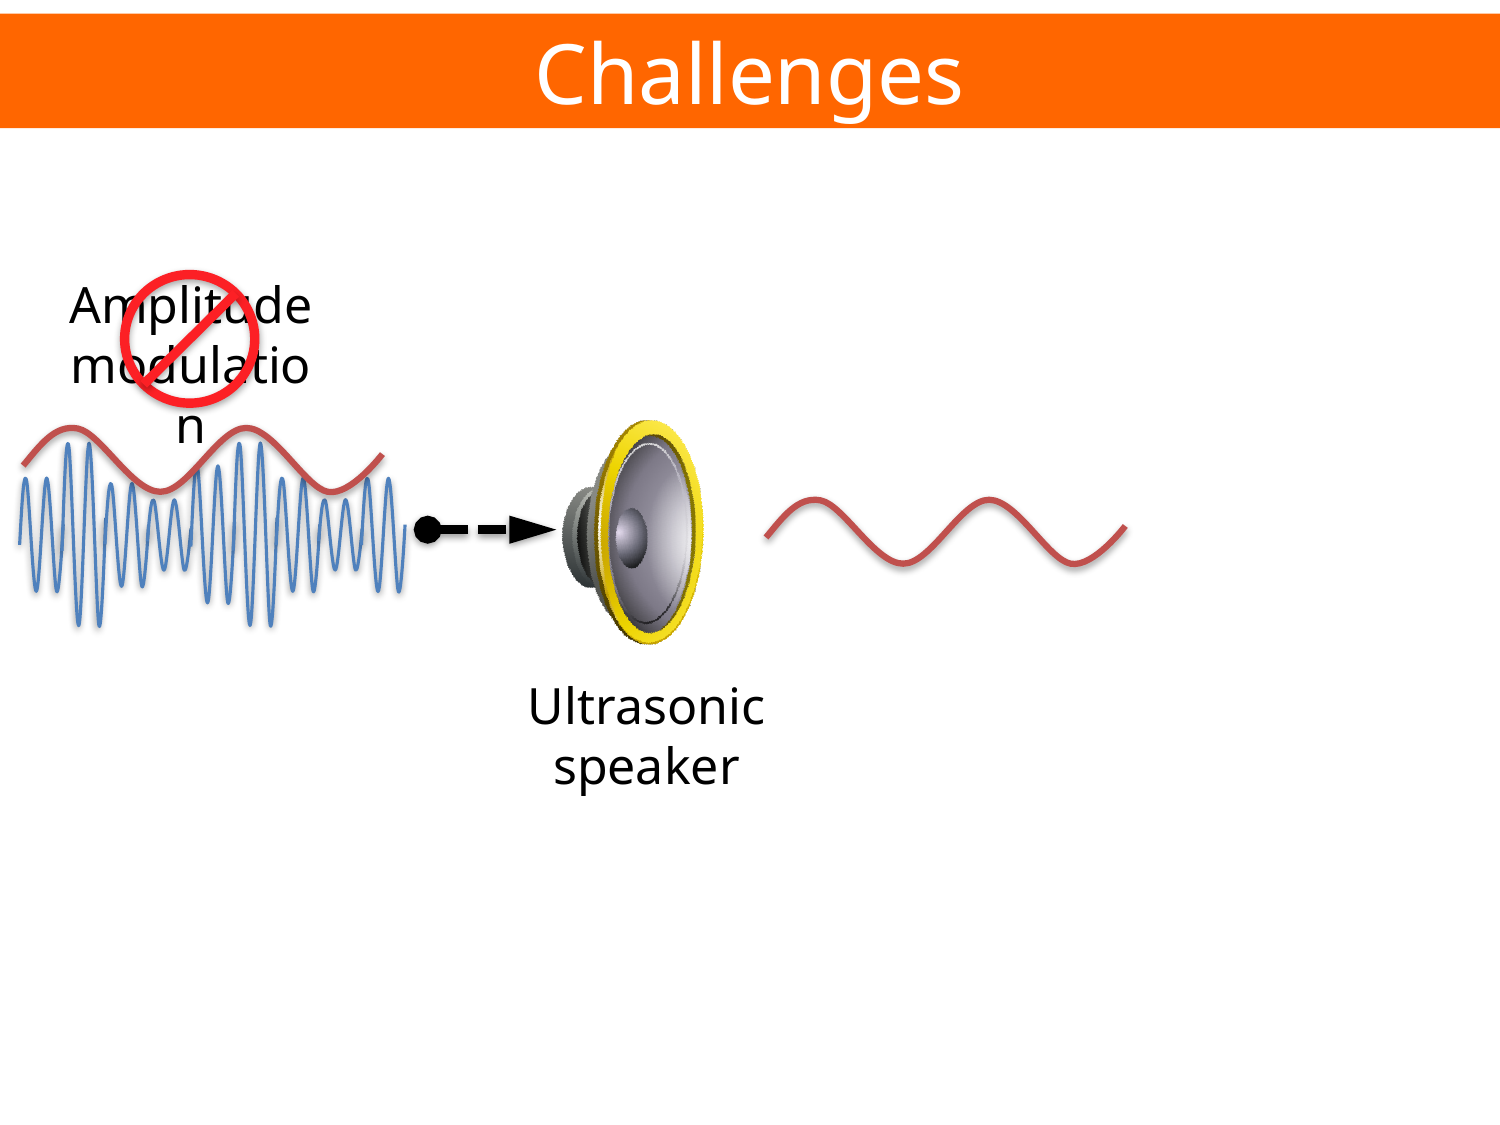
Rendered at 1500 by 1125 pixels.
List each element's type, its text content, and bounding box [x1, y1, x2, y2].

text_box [124, 274, 255, 404]
text_box [764, 497, 1127, 567]
text_box [274, 476, 321, 594]
text_box Amplitude modulation [42, 265, 339, 461]
text_box [359, 476, 408, 595]
text_box [188, 466, 235, 606]
text_box [316, 497, 362, 573]
picture [490, 402, 767, 666]
text_box [231, 465, 278, 629]
text_box [59, 470, 107, 629]
text_box Challenges [0, 13, 1500, 129]
text_box Ultrasonic speaker [498, 666, 795, 802]
text_box [145, 497, 191, 573]
text_box [102, 481, 150, 589]
text_box [21, 440, 206, 494]
text_box [17, 475, 64, 594]
text_box [288, 452, 385, 495]
